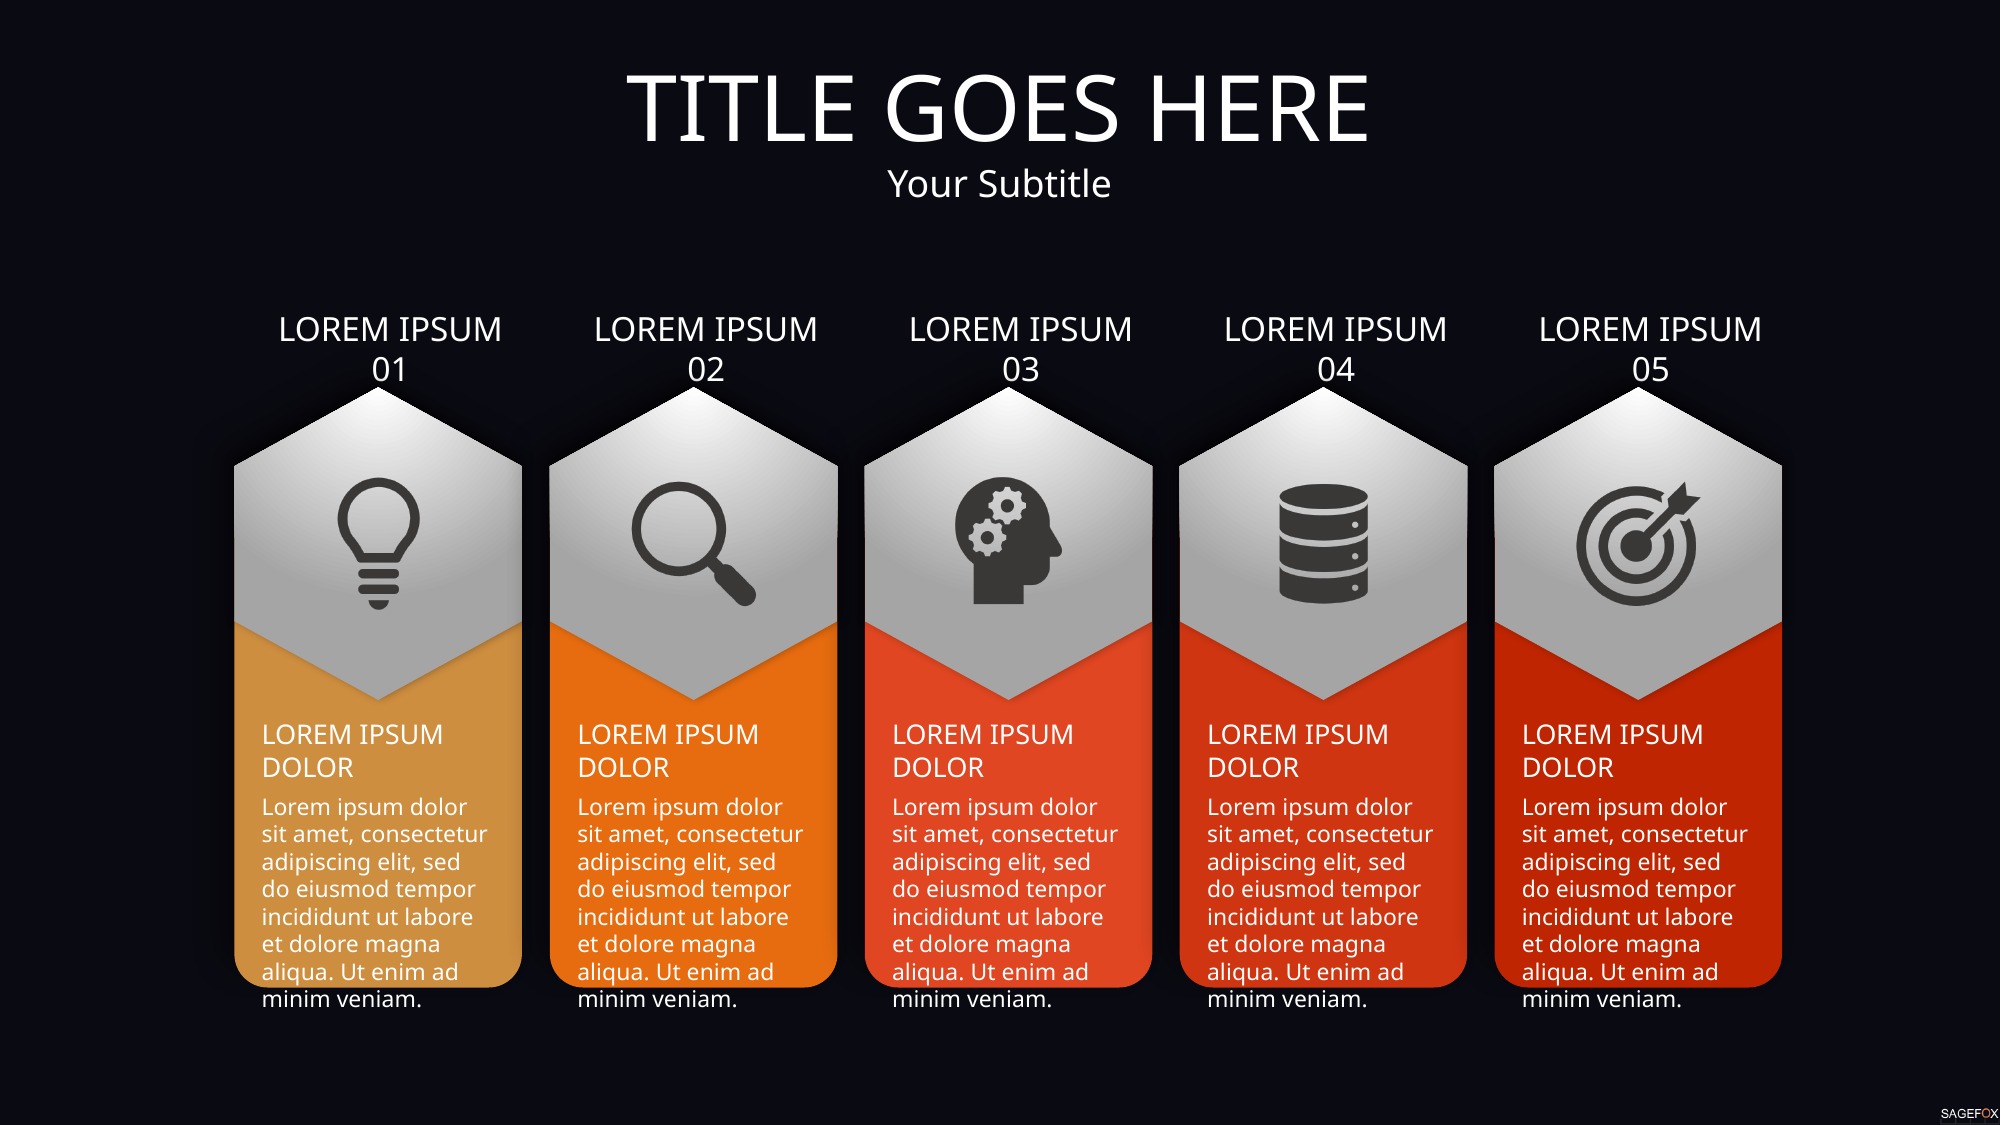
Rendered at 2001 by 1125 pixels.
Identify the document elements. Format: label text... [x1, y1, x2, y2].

text_box LOREM IPSUM DOLOR Lorem ipsum dolor sit amet, consectetur adipiscing elit, sed do eiusmod tempor incididunt ut labore et dolore magna aliqua. Ut enim ad minim veniam. [877, 710, 1140, 1020]
picture [1939, 1108, 2000, 1125]
text_box LOREM IPSUM 01 [259, 300, 522, 387]
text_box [1494, 387, 1783, 700]
text_box [1178, 625, 1467, 982]
text_box [233, 625, 522, 982]
text_box LOREM IPSUM 03 [889, 300, 1153, 387]
text_box LOREM IPSUM 04 [1204, 300, 1468, 387]
text_box LOREM IPSUM DOLOR Lorem ipsum dolor sit amet, consectetur adipiscing elit, sed do eiusmod tempor incididunt ut labore et dolore magna aliqua. Ut enim ad minim veniam. [1507, 710, 1770, 1020]
text_box LOREM IPSUM DOLOR Lorem ipsum dolor sit amet, consectetur adipiscing elit, sed do eiusmod tempor incididunt ut labore et dolore magna aliqua. Ut enim ad minim veniam. [246, 710, 510, 1020]
text_box [863, 625, 1152, 982]
text_box LOREM IPSUM DOLOR Lorem ipsum dolor sit amet, consectetur adipiscing elit, sed do eiusmod tempor incididunt ut labore et dolore magna aliqua. Ut enim ad minim veniam. [1192, 710, 1455, 1020]
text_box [234, 387, 522, 700]
text_box [548, 625, 837, 982]
text_box LOREM IPSUM 05 [1519, 300, 1783, 387]
text_box LOREM IPSUM 02 [575, 300, 838, 387]
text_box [1179, 387, 1468, 700]
text_box TITLE GOES HERE Your Subtitle [548, 42, 1452, 212]
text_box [549, 387, 838, 700]
text_box LOREM IPSUM DOLOR Lorem ipsum dolor sit amet, consectetur adipiscing elit, sed do eiusmod tempor incididunt ut labore et dolore magna aliqua. Ut enim ad minim veniam. [562, 710, 825, 1020]
text_box [1493, 625, 1784, 982]
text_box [864, 387, 1153, 700]
